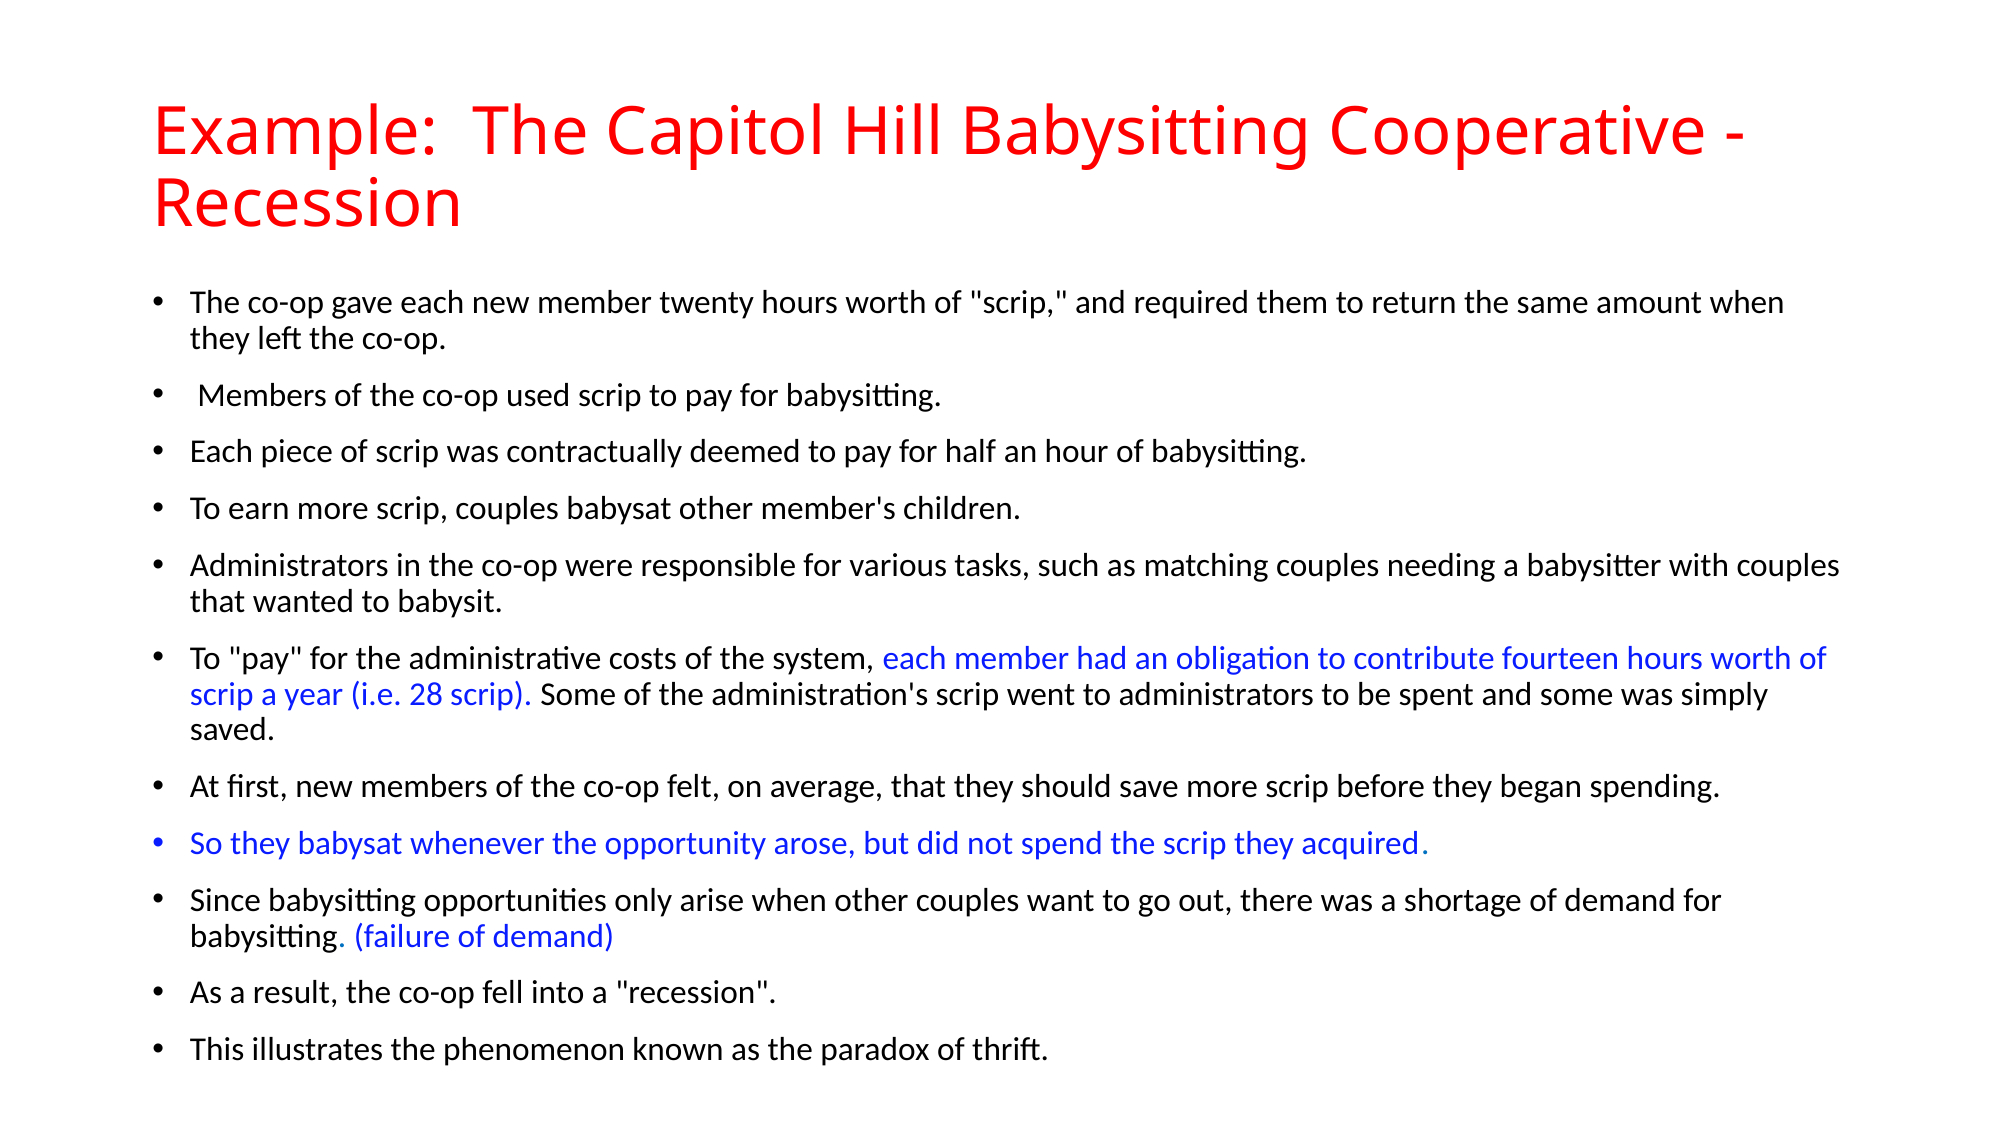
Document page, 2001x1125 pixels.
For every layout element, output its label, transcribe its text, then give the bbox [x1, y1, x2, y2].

title Example: The Capitol Hill Babysitting Cooperative - Recession [137, 59, 1863, 277]
list The co-op gave each new member twenty hours worth of "scrip," and required them to return the same amount when they left the co-op. Members of the co-op used scrip to pay for babysitting. Each piece of scrip was contractually deemed to pay for half an hour of babysitting. To earn more scrip, couples babysat other member's children. Administrators in the co-op were responsible for various tasks, such as matching couples needing a babysitter with couples that wanted to babysit. To "pay" for the administrative costs of the system, each member had an obligation to contribute fourteen hours worth of scrip a year (i.e. 28 scrip). Some of the administration's scrip went to administrators to be spent and some was simply saved. At first, new members of the co-op felt, on average, that they should save more scrip before they began spending. So they babysat whenever the opportunity arose, but did not spend the scrip they acquired. Since babysitting opportunities only arise when other couples want to go out, there was a shortage of demand for babysitting. (failure of demand) As a result, the co-op fell into a "recession". This illustrates the phenomenon known as the paradox of thrift. [137, 277, 1863, 1090]
